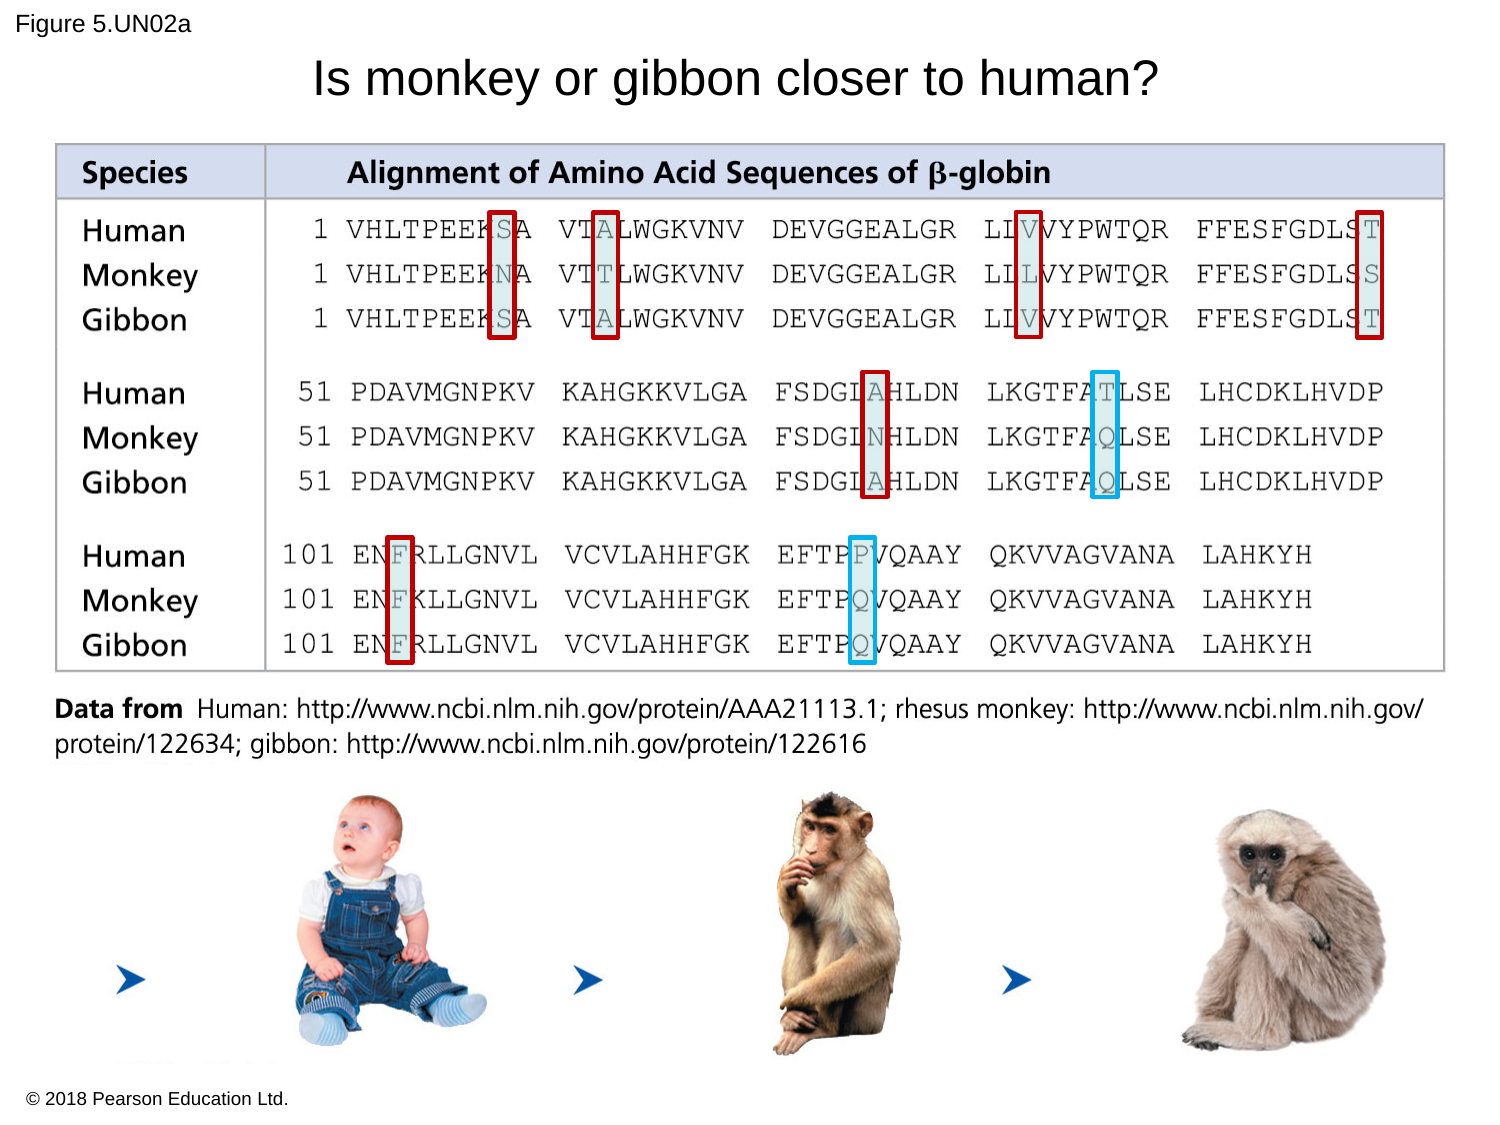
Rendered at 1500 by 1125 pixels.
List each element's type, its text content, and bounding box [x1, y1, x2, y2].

picture [48, 137, 1452, 765]
text_box Is monkey or gibbon closer to human? [49, 37, 1451, 114]
picture [108, 788, 1392, 1064]
title Figure 5.UN02a [0, 0, 593, 57]
